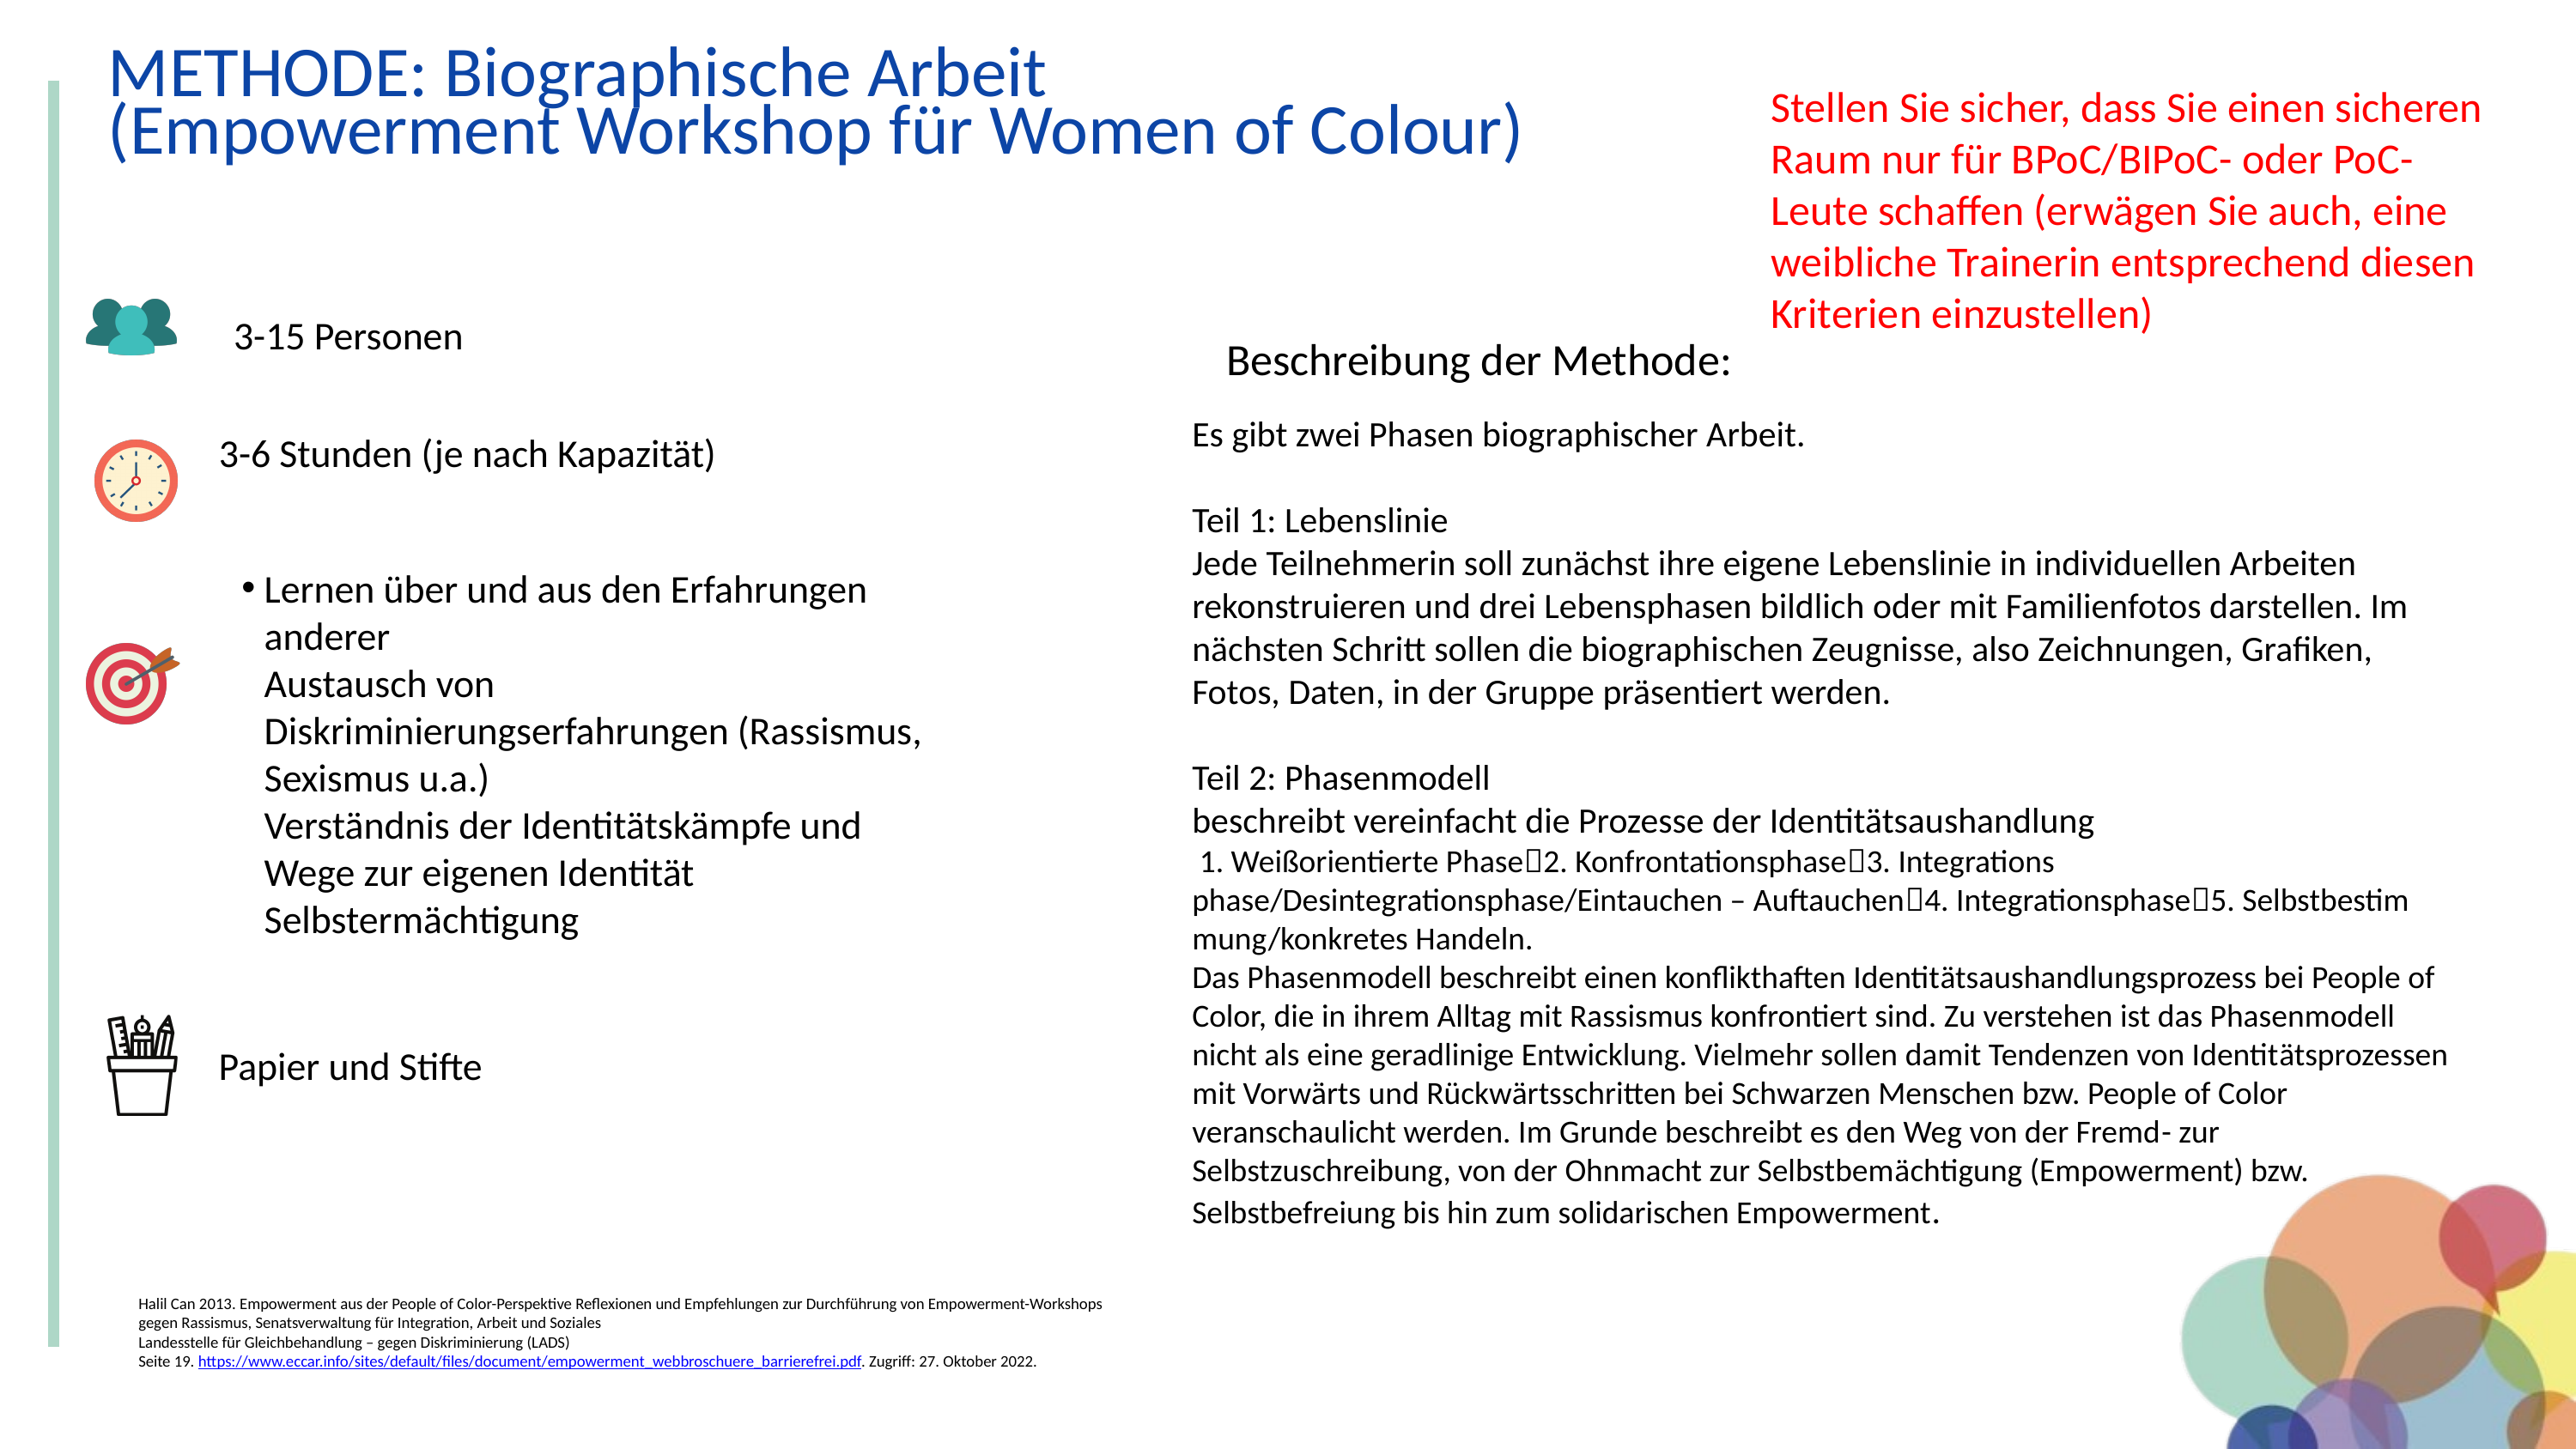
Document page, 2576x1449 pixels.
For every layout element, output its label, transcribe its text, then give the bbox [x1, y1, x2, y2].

text_box Beschreibung der Methode: [1159, 336, 1800, 433]
text_box Es gibt zwei Phasen biographischer Arbeit. Teil 1: Lebenslinie Jede Teilnehmerin soll zunächst ihre eigene Lebenslinie in individuellen Arbeiten rekonstruieren und drei Lebensphasen bildlich oder mit Familienfotos darstellen. Im nächsten Schritt sollen die biographischen Zeugnisse, also Zeichnungen, Grafiken, Fotos, Daten, in der Gruppe präsentiert werden. Teil 2: Phasenmodell beschreibt vereinfacht die Prozesse der Identitätsaushandlung 1. Weiß­orientierte Phase2. Konfrontationsphase3. Integrations­ phase/Desintegrationsphase/Eintauchen – Auftauchen4. Integrationsphase5. Selbstbestim­ mung/konkretes Handeln. Das Phasenmodell beschreibt einen konflikthaften Identitätsaushandlungs­prozess bei People of Color, die in ihrem Alltag mit Rassismus konfrontiert sind. Zu verstehen ist das Phasenmodell nicht als eine geradlinige Entwicklung. Vielmehr sollen damit Tendenzen von Identitätsprozessen mit Vorwärts­ und Rückwärtsschritten bei Schwarzen Menschen bzw. People of Color veranschaulicht werden. Im Grunde beschreibt es den Weg von der Fremd­- zur Selbstzuschreibung, von der Ohnmacht zur Selbstbemäc­htigung (Empowerment) bzw. Selbstbefreiung bis hin zum solidarischen Empowerment. [1179, 404, 2470, 1324]
picture [85, 643, 187, 724]
picture [2028, 1155, 2576, 1449]
text_box Lernen über und aus den Erfahrungen anderer Austausch von Diskriminierungserfahrungen (Rassismus, Sexismus u.a.) Verständnis der Identitätskämpfe und Wege zur eigenen Identität Selbstermächtigung [218, 563, 923, 989]
text_box Stellen Sie sicher, dass Sie einen sicheren Raum nur für BPoC/BIPoC- oder PoC-Leute schaffen (erwägen Sie auch, eine weibliche Trainerin entsprechend diesen Kriterien einzustellen) [1758, 72, 2512, 395]
picture [94, 440, 178, 523]
picture [106, 1014, 178, 1116]
text_box 3-6 Stunden (je nach Kapazität) [218, 427, 1044, 523]
text_box 3-15 Personen [167, 328, 539, 387]
text_box Papier und Stifte [218, 1040, 963, 1136]
text_box METHODE: Biographische Arbeit (Empowerment Workshop für Women of Colour) [107, 54, 2008, 226]
picture [85, 299, 178, 355]
text_box Halil Can 2013. Empowerment aus der People of Color-Perspektive Reflexionen und Empfehlungen zur Durchführung von Empowerment-Workshops gegen Rassismus, Senatsverwaltung für Integration, Arbeit und Soziales Landesstelle für Gleichbehandlung – gegen Diskriminierung (LADS) Seite 19. https://www.eccar.info/sites/default/files/document/empowerment_webbroschuere_barrierefrei.pdf. Zugriff: 27. Oktober 2022. [125, 1286, 1137, 1377]
